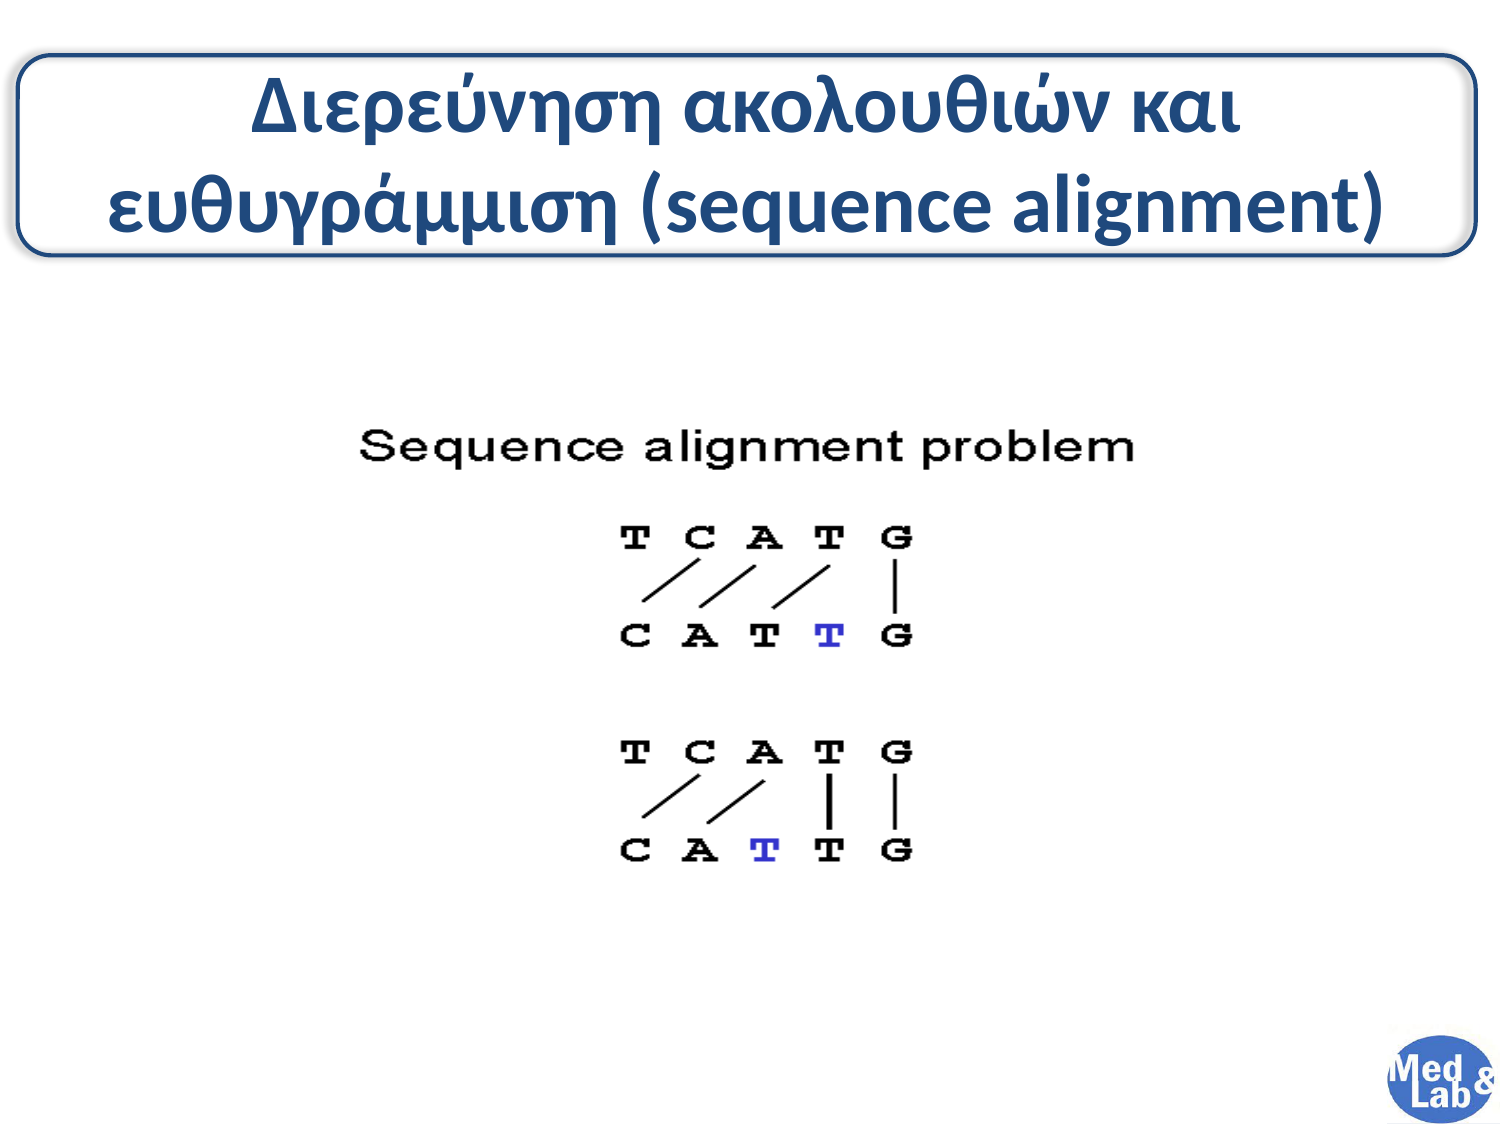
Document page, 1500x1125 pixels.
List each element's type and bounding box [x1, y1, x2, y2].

text_box [15, 53, 1478, 258]
picture [259, 349, 1234, 903]
picture [1386, 1024, 1500, 1124]
